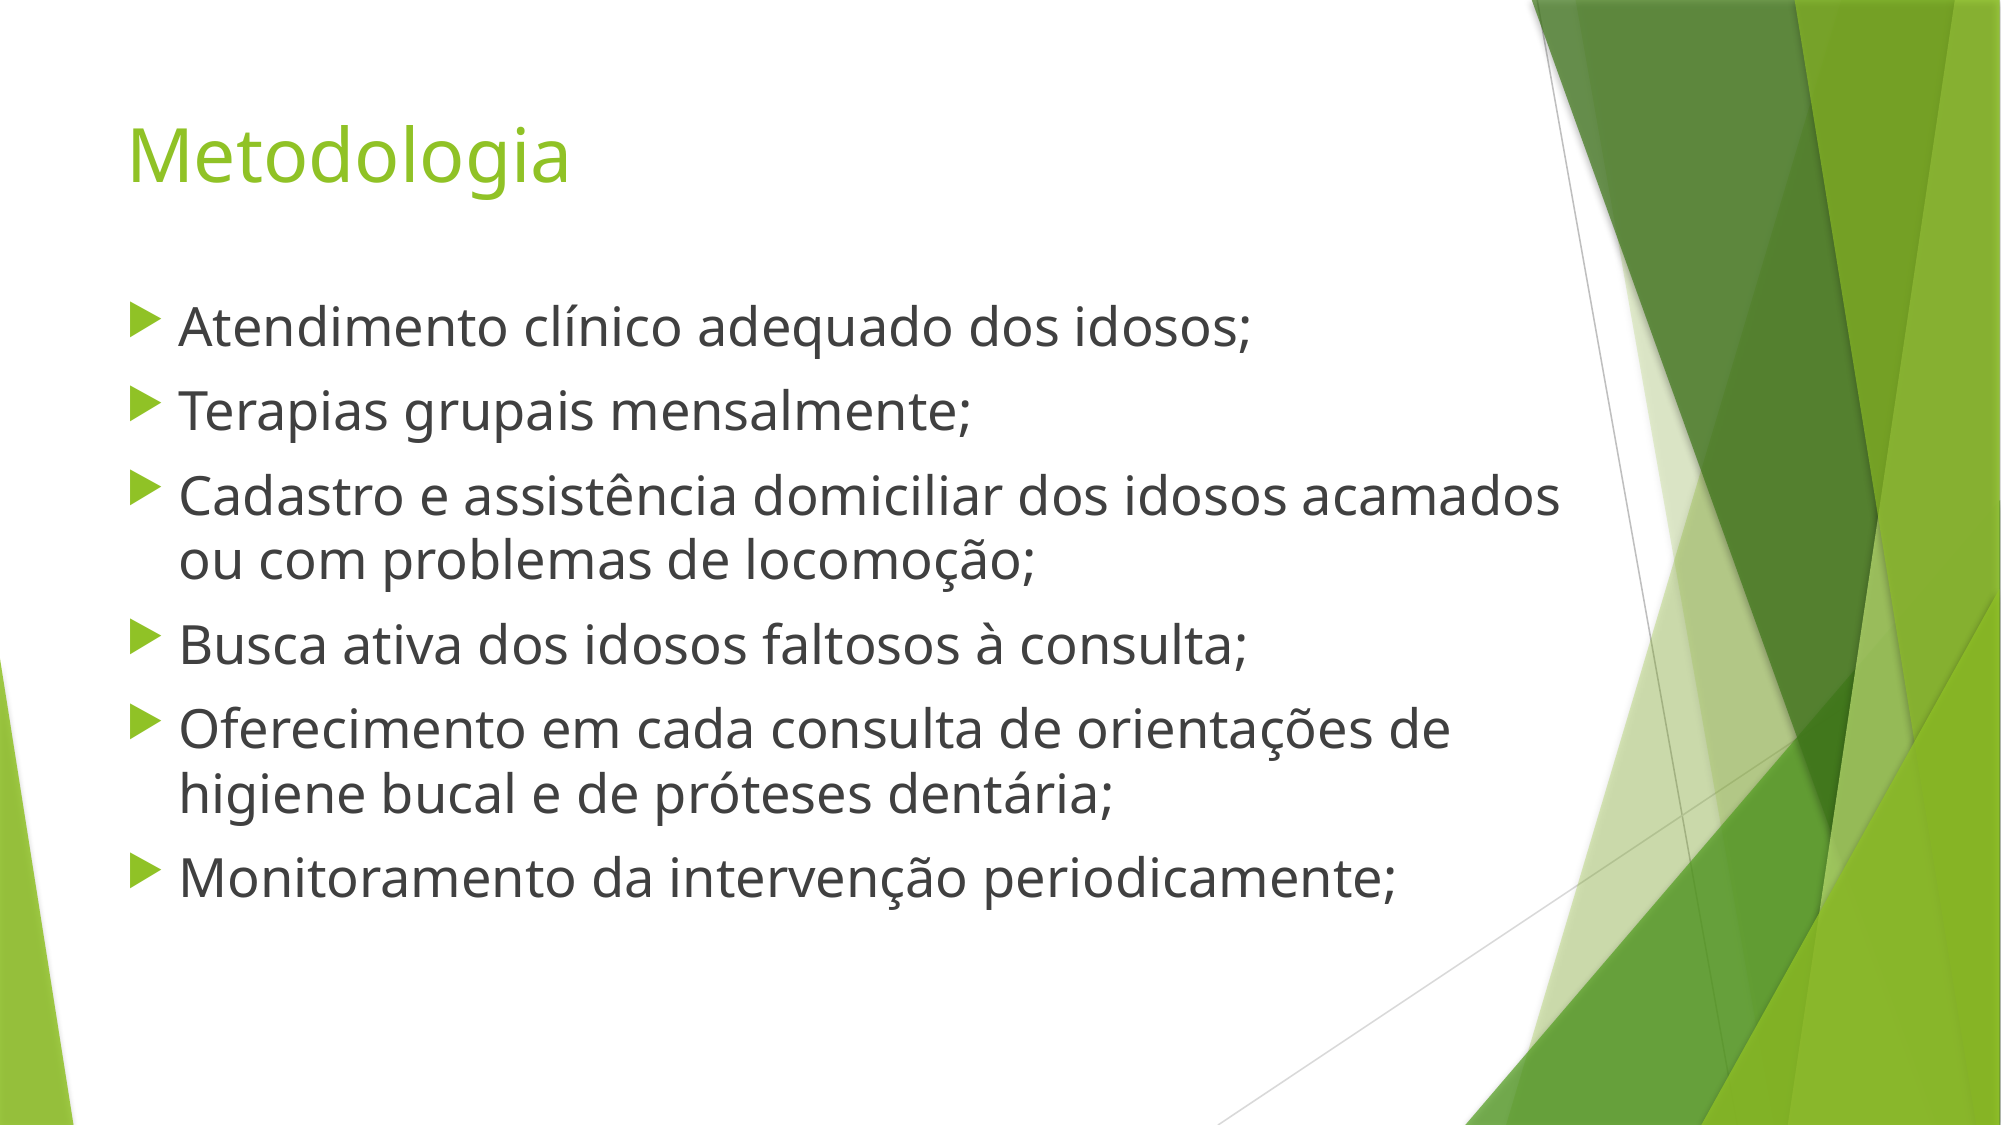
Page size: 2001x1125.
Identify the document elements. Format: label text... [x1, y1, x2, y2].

list Atendimento clínico adequado dos idosos; Terapias grupais mensalmente; Cadastro e assistência domiciliar dos idosos acamados ou com problemas de locomoção; Busca ativa dos idosos faltosos à consulta; Oferecimento em cada consulta de orientações de higiene bucal e de próteses dentária; Monitoramento da intervenção periodicamente; [111, 285, 1655, 922]
title Metodologia [111, 99, 1522, 285]
